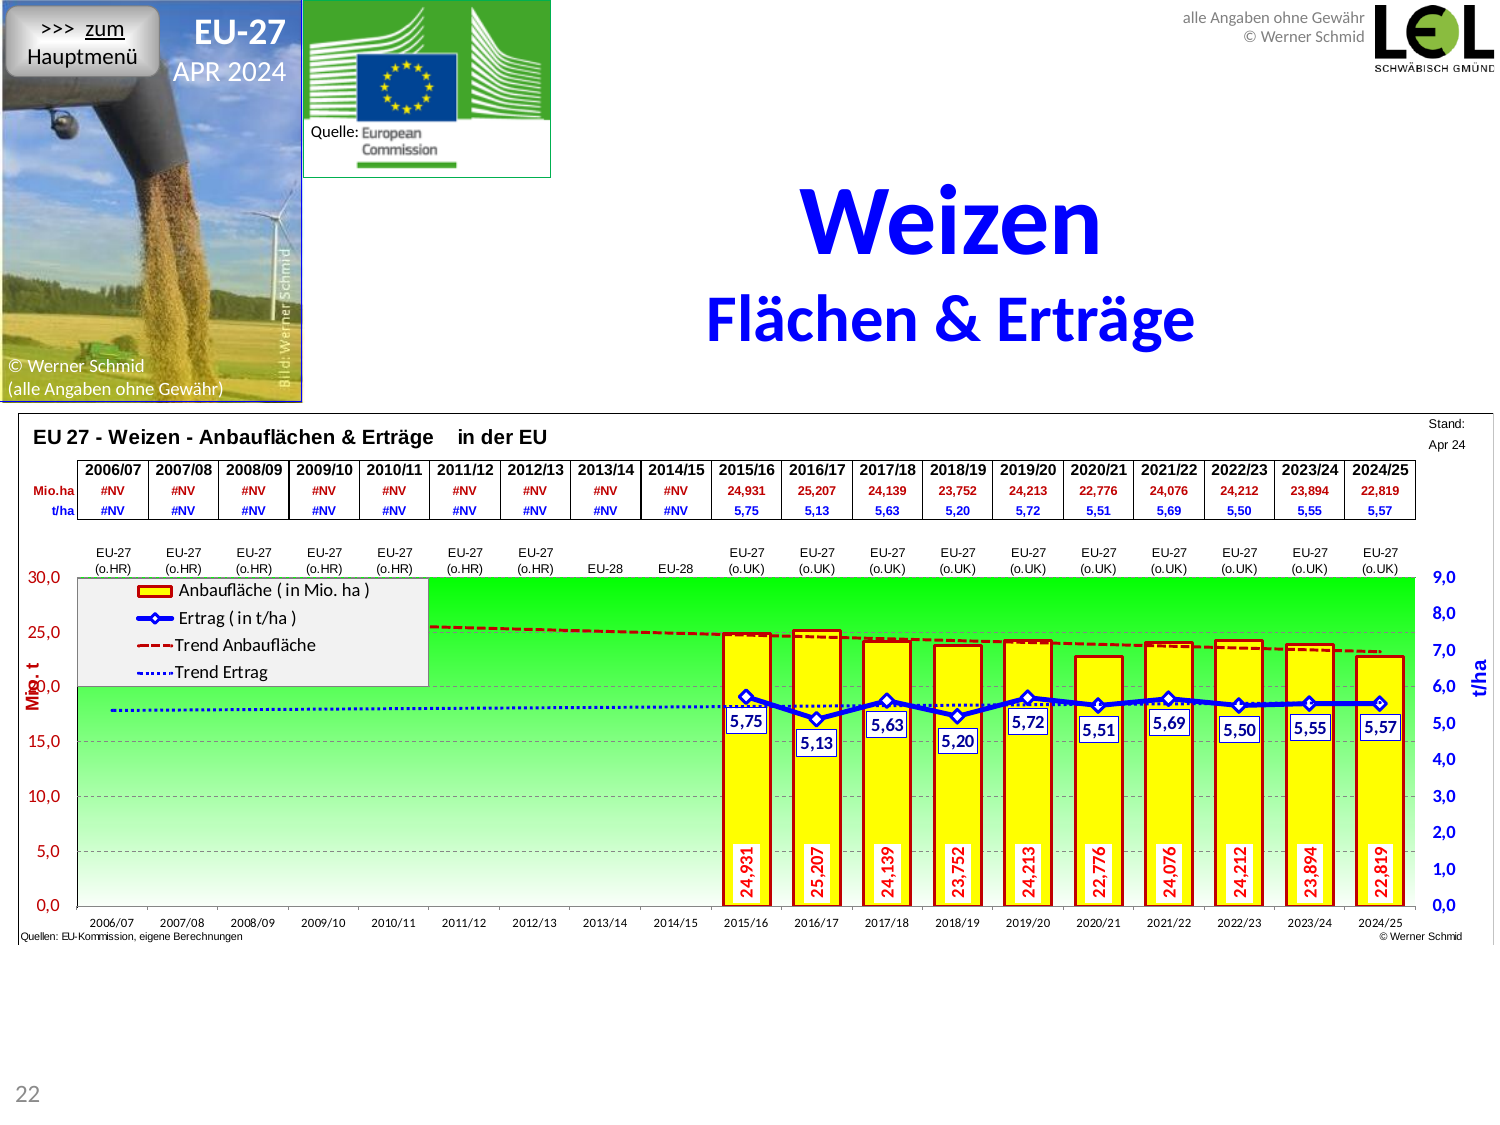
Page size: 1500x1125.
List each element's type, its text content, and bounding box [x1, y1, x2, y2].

text_box >>> zum Hauptmenü [3, 3, 162, 79]
picture [0, 0, 305, 403]
picture [1375, 5, 1495, 72]
picture [0, 0, 301, 401]
text_box Weizen Flächen & Erträge [691, 147, 1211, 363]
slide_number 22 [0, 1062, 350, 1123]
picture [17, 413, 1495, 947]
picture [304, 1, 550, 177]
